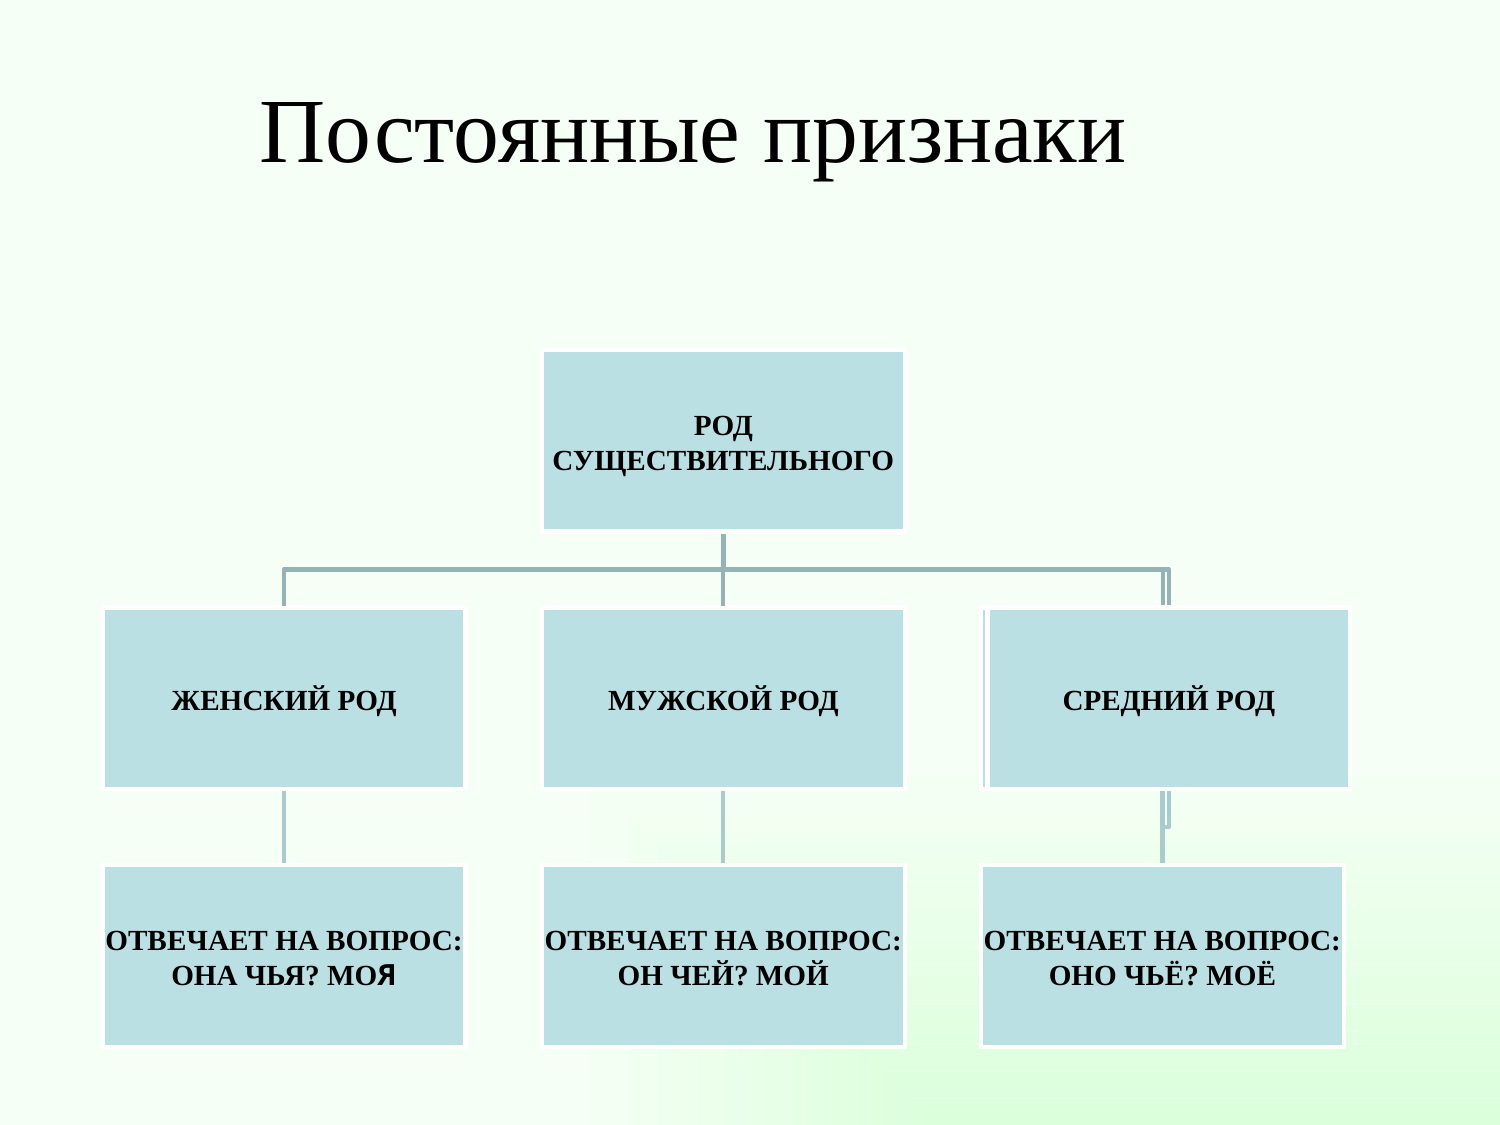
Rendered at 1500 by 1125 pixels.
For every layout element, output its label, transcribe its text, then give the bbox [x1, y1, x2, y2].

title Постоянные признаки [74, 19, 1313, 233]
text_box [0, 349, 1447, 1048]
